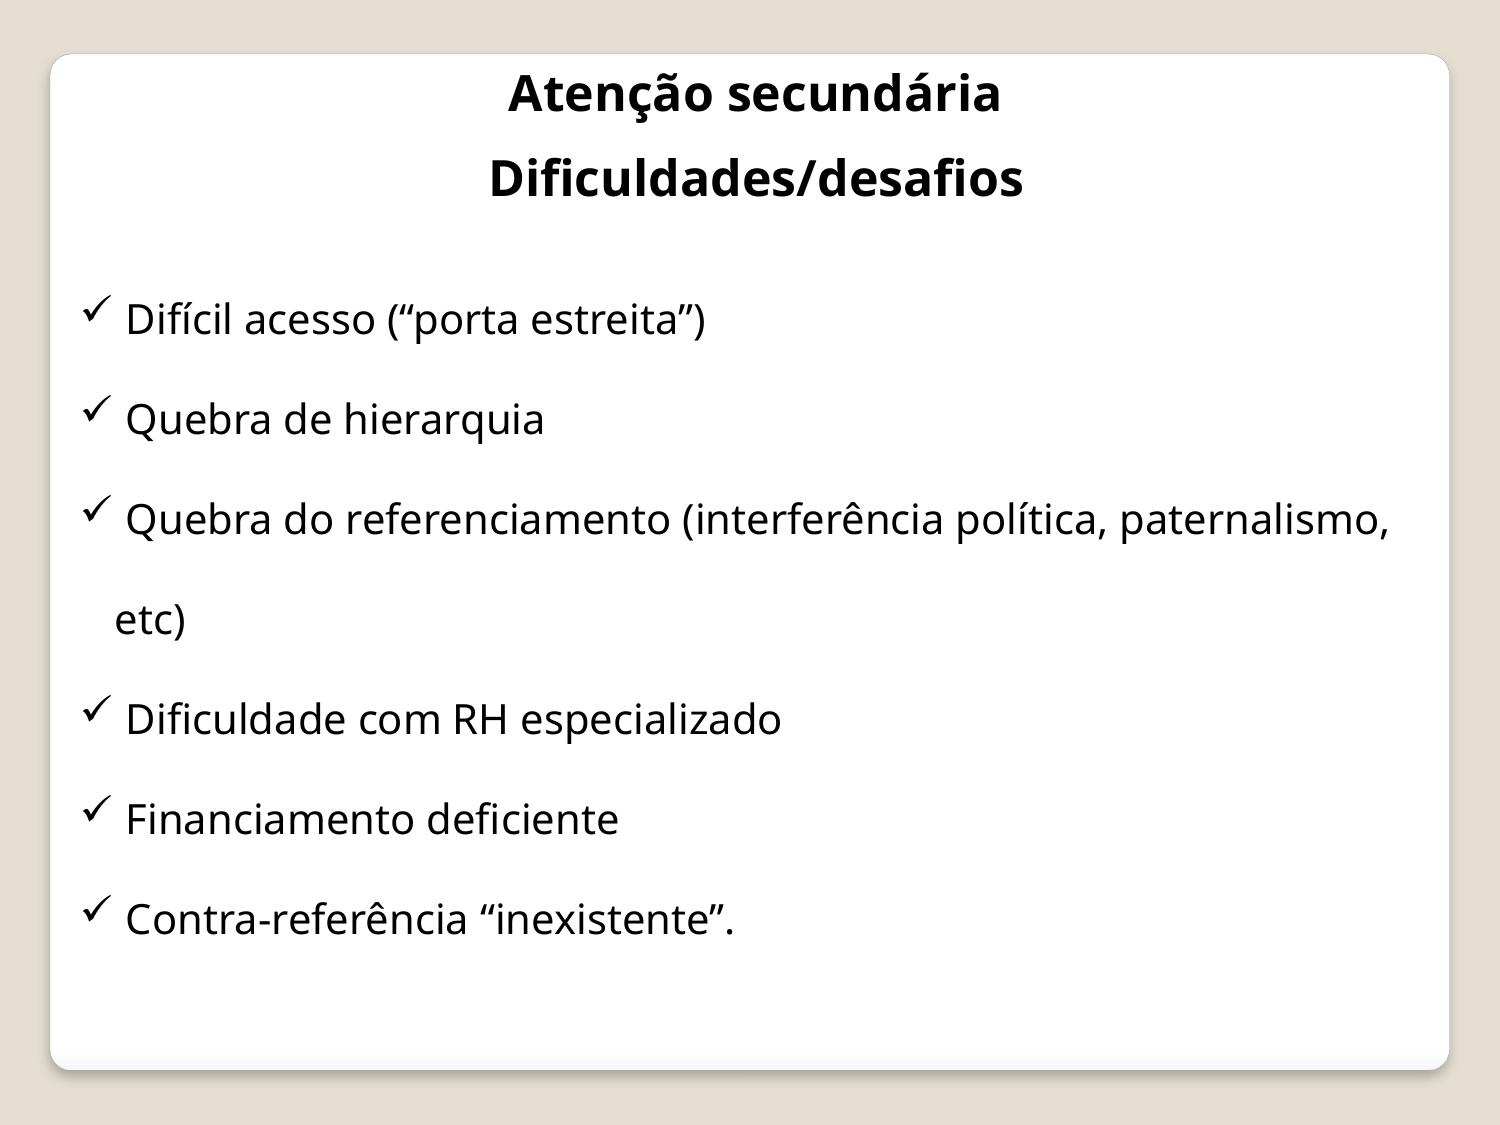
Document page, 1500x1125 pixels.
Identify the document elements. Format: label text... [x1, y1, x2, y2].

text_box Difícil acesso (“porta estreita”) Quebra de hierarquia Quebra do referenciamento (interferência política, paternalismo, etc) Dificuldade com RH especializado Financiamento deficiente Contra-referência “inexistente”. [64, 235, 1459, 951]
text_box Atenção secundária Dificuldades/desafios [76, 54, 1435, 215]
